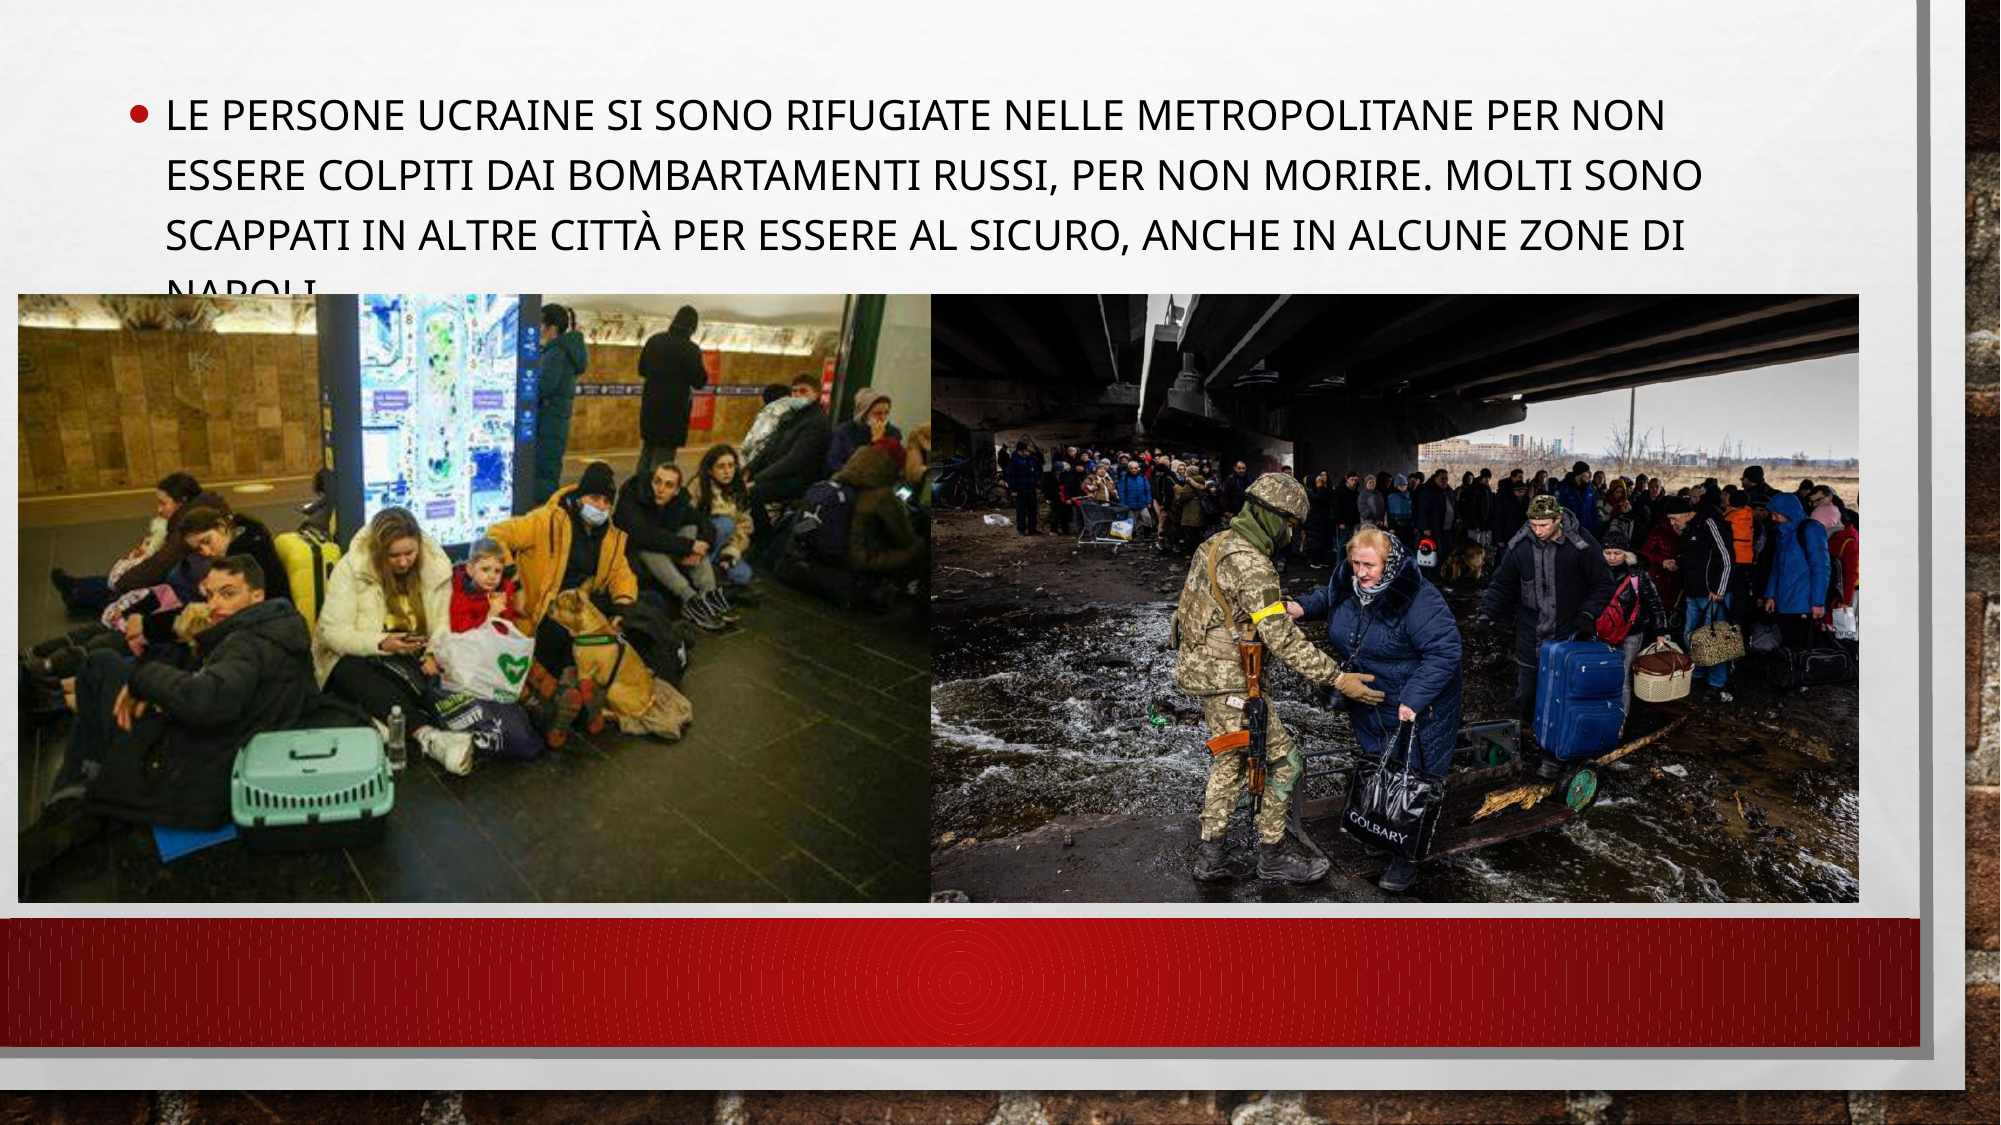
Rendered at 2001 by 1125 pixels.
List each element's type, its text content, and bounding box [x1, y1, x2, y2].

list Le persone ucraine si sono rifugiate nelle metropolitane per non essere colpiti dai bombartamenti russi, per non morire. Molti sono scappati in altre città per essere al sicuro, anche in alcune zone di napoli . [112, 81, 1818, 294]
picture [17, 294, 1859, 903]
picture [0, 0, 2000, 1125]
